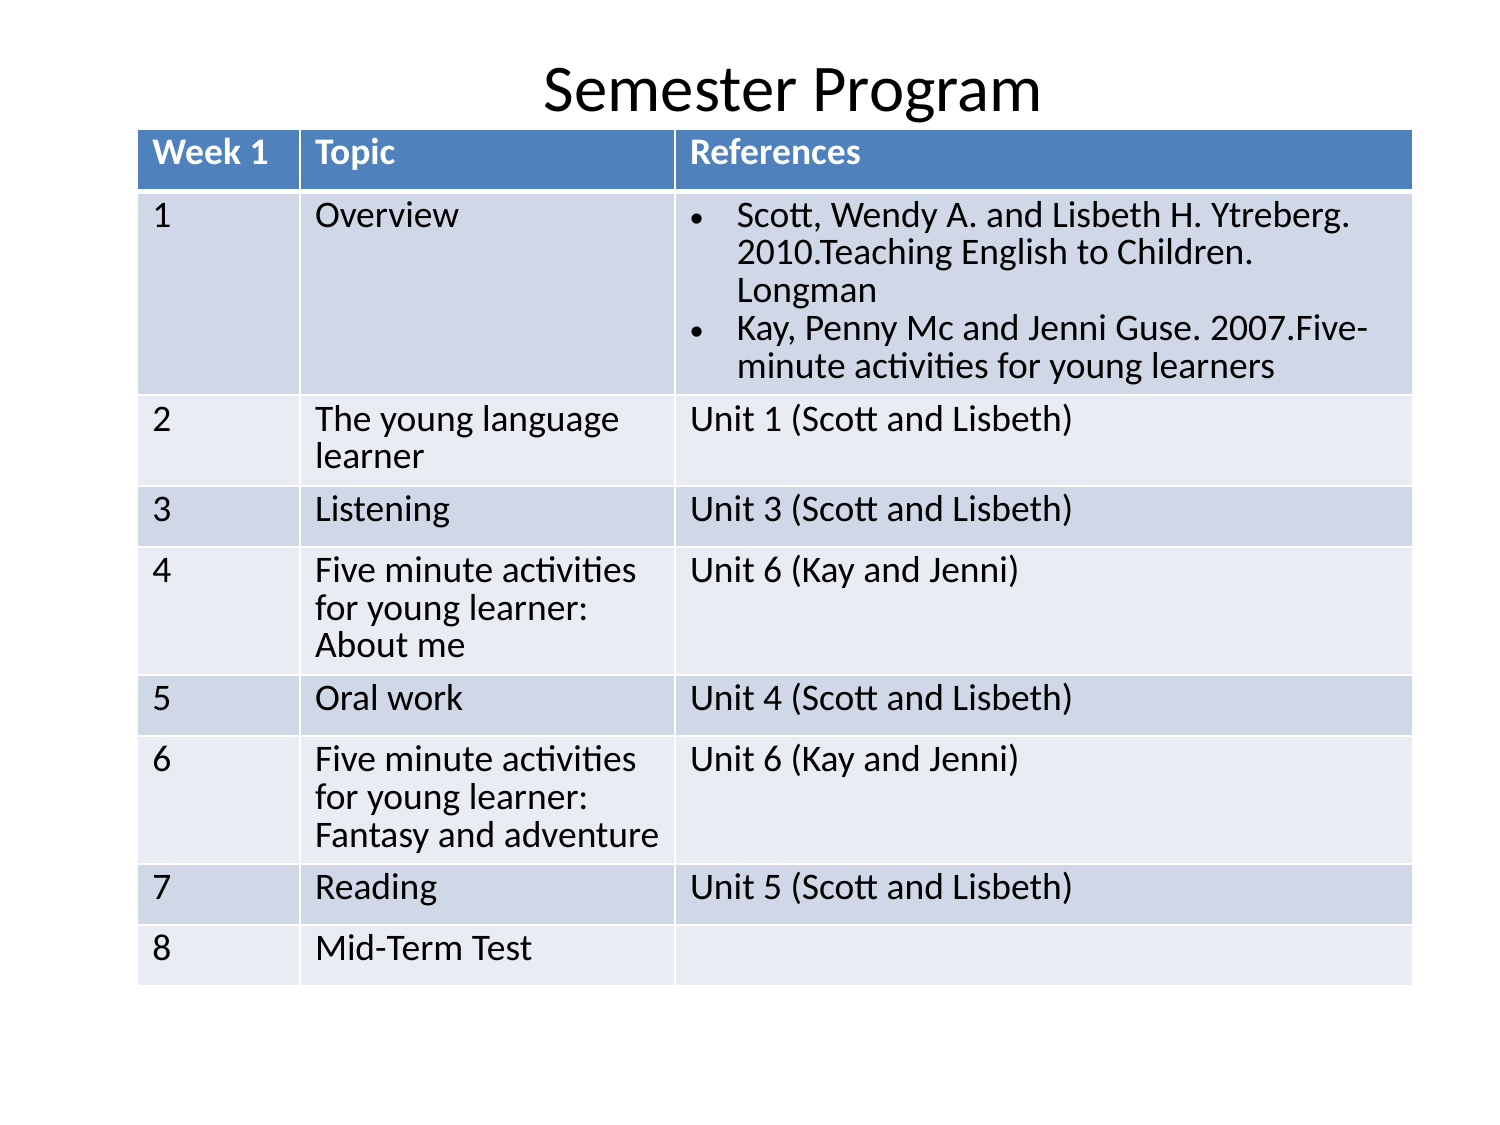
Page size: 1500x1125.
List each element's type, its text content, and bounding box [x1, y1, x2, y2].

table_cell Five minute activities for young learner: Fantasy and adventure [301, 737, 674, 863]
table_header Week 1 [138, 130, 299, 189]
table_cell Unit 1 (Scott and Lisbeth) [676, 396, 1412, 485]
table_cell Mid-Term Test [301, 926, 674, 985]
table_header References [676, 130, 1412, 189]
table_cell Scott, Wendy A. and Lisbeth H. Ytreberg. 2010.Teaching English to Children. Longman Kay, Penny Mc and Jenni Guse. 2007.Five-minute activities for young learners [676, 194, 1412, 394]
table_cell 5 [138, 676, 299, 735]
table_cell [676, 926, 1412, 985]
table_cell Oral work [301, 676, 674, 735]
table_cell Overview [301, 194, 674, 394]
table_cell Reading [301, 865, 674, 924]
table_cell 7 [138, 865, 299, 924]
table_cell 2 [138, 396, 299, 485]
table_cell Listening [301, 487, 674, 546]
table_cell 3 [138, 487, 299, 546]
table_cell Unit 4 (Scott and Lisbeth) [676, 676, 1412, 735]
table_cell 6 [138, 737, 299, 863]
table_cell Unit 3 (Scott and Lisbeth) [676, 487, 1412, 546]
table_cell The young language learner [301, 396, 674, 485]
table_cell Unit 6 (Kay and Jenni) [676, 548, 1412, 674]
table_header Topic [301, 130, 674, 189]
table_cell Unit 5 (Scott and Lisbeth) [676, 865, 1412, 924]
table_cell 8 [138, 926, 299, 985]
subtitle Semester Program [399, 37, 1188, 128]
table_cell Unit 6 (Kay and Jenni) [676, 737, 1412, 863]
table_cell 1 [138, 194, 299, 394]
table_cell Five minute activities for young learner: About me [301, 548, 674, 674]
table_cell 4 [138, 548, 299, 674]
